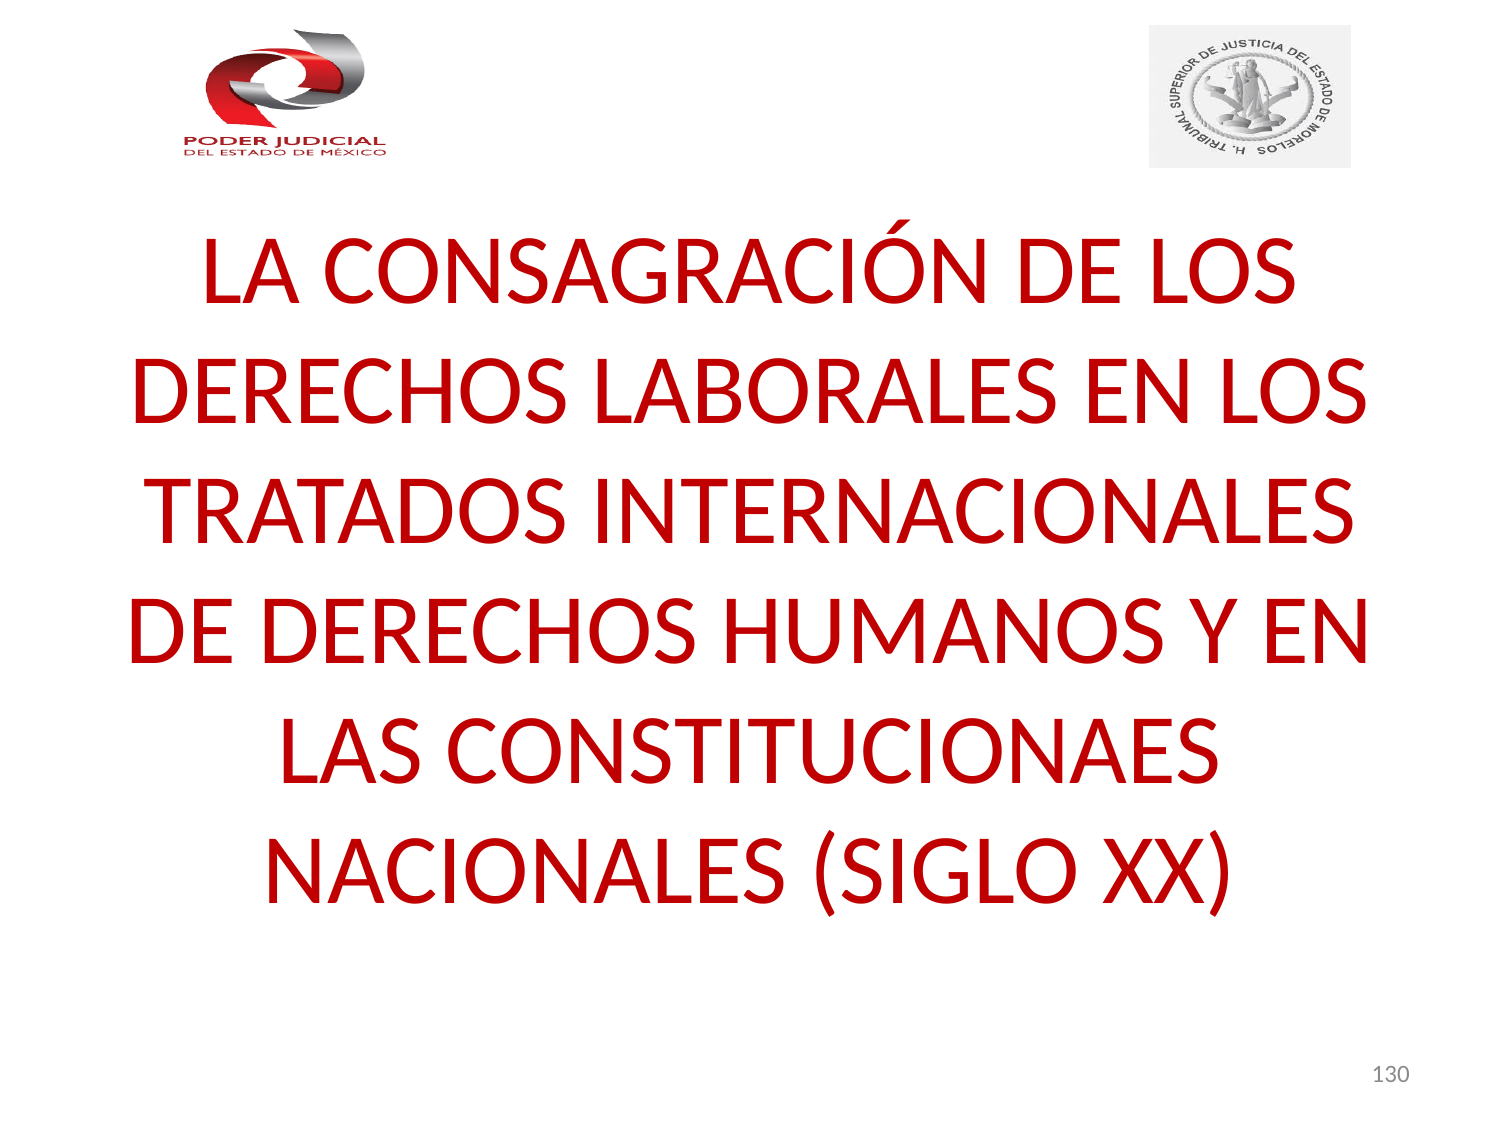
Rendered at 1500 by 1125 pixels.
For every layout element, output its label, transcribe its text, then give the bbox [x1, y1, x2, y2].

slide_number 130 [1074, 1042, 1425, 1103]
text_box LA CONSAGRACIÓN DE LOS DERECHOS LABORALES EN LOS TRATADOS INTERNACIONALES DE DERECHOS HUMANOS Y EN LAS CONSTITUCIONAES NACIONALES (SIGLO XX) [76, 196, 1424, 931]
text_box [136, 25, 1351, 173]
